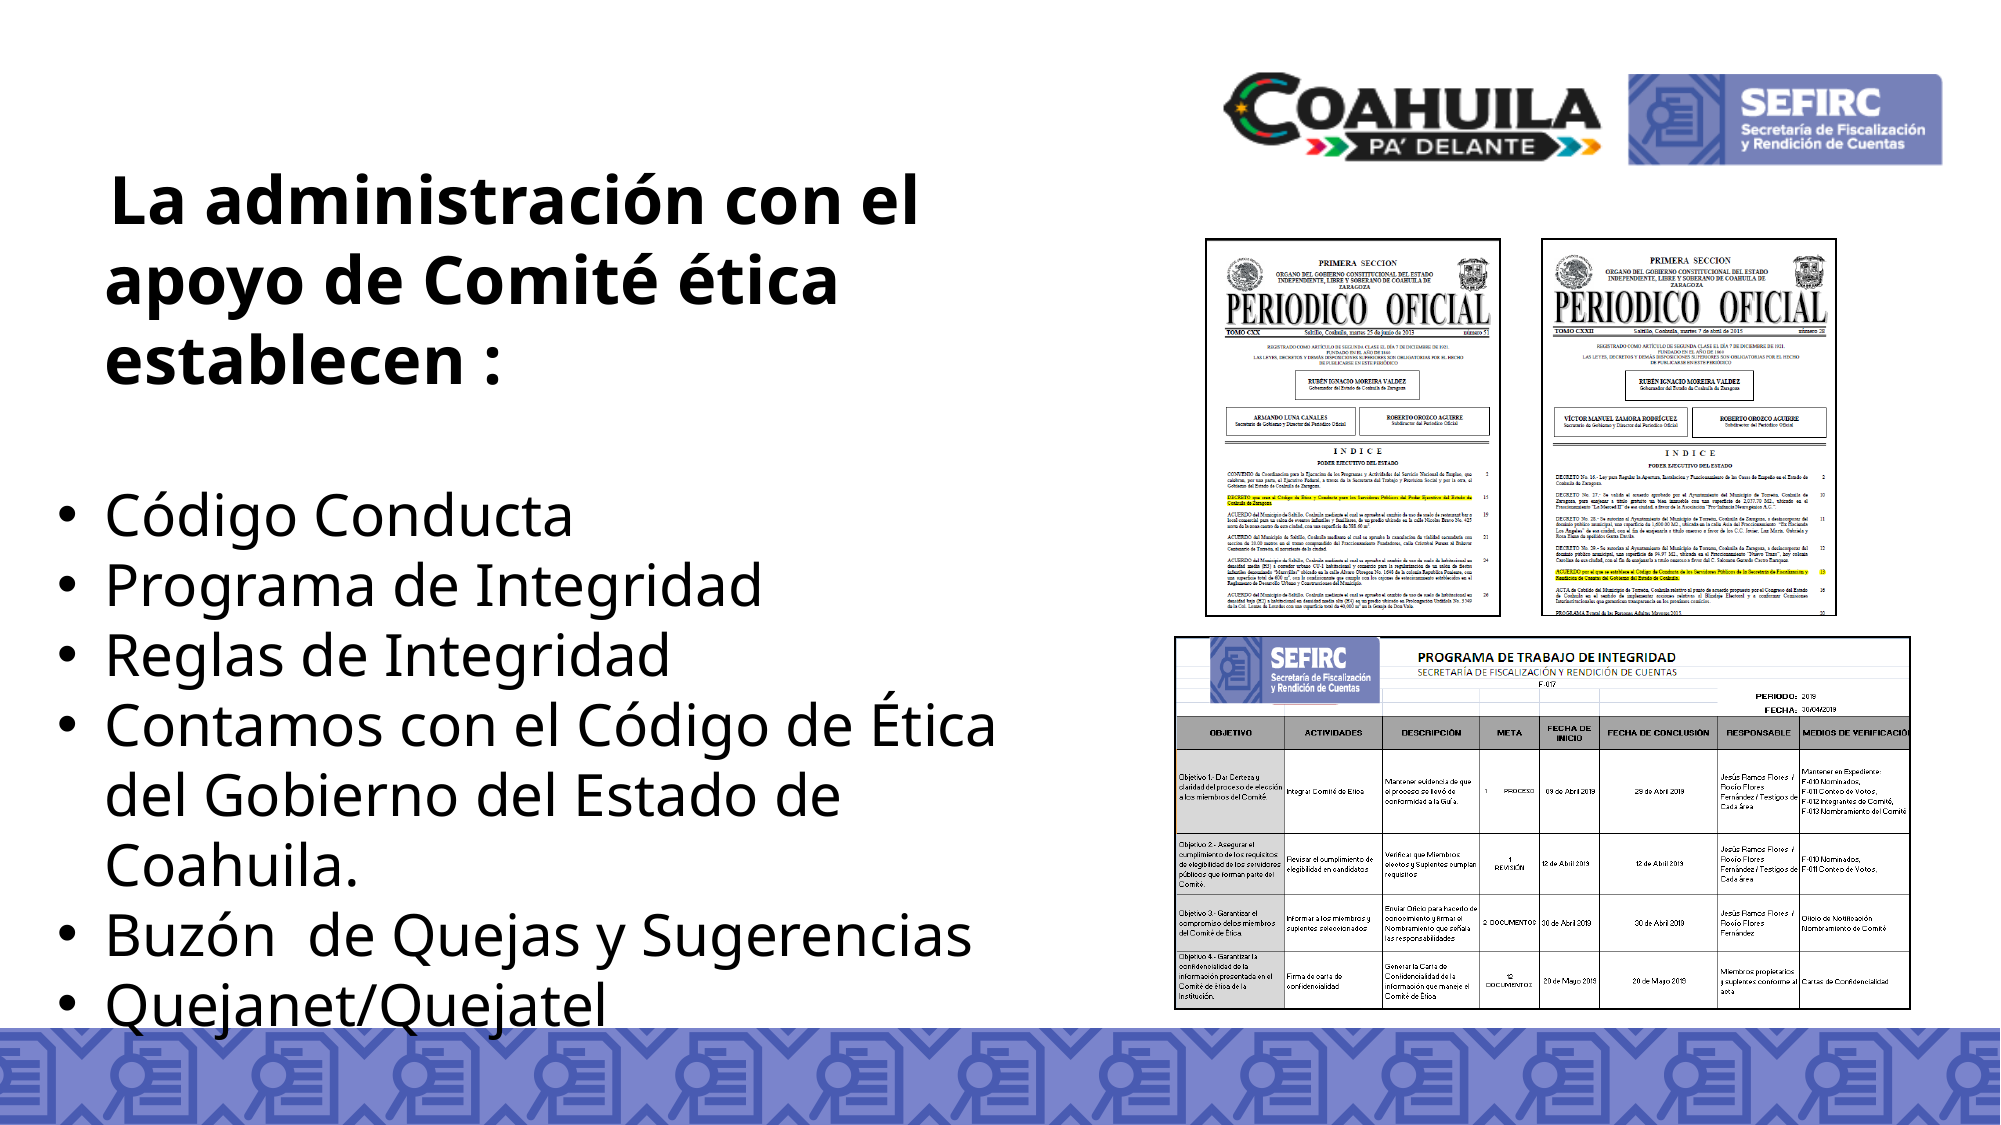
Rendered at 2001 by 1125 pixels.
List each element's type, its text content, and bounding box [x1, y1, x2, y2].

picture [0, 1028, 2000, 1125]
text_box La administración con el apoyo de Comité ética establecen : Código Conducta Programa de Integridad Reglas de Integridad Contamos con el Código de Ética del Gobierno del Estado de Coahuila. Buzón de Quejas y Sugerencias Quejanet/Quejatel [42, 150, 1084, 1046]
picture [1215, 68, 1610, 171]
picture [1206, 239, 1500, 616]
picture [1542, 239, 1836, 615]
picture [1627, 74, 1944, 167]
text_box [1175, 637, 1910, 1009]
